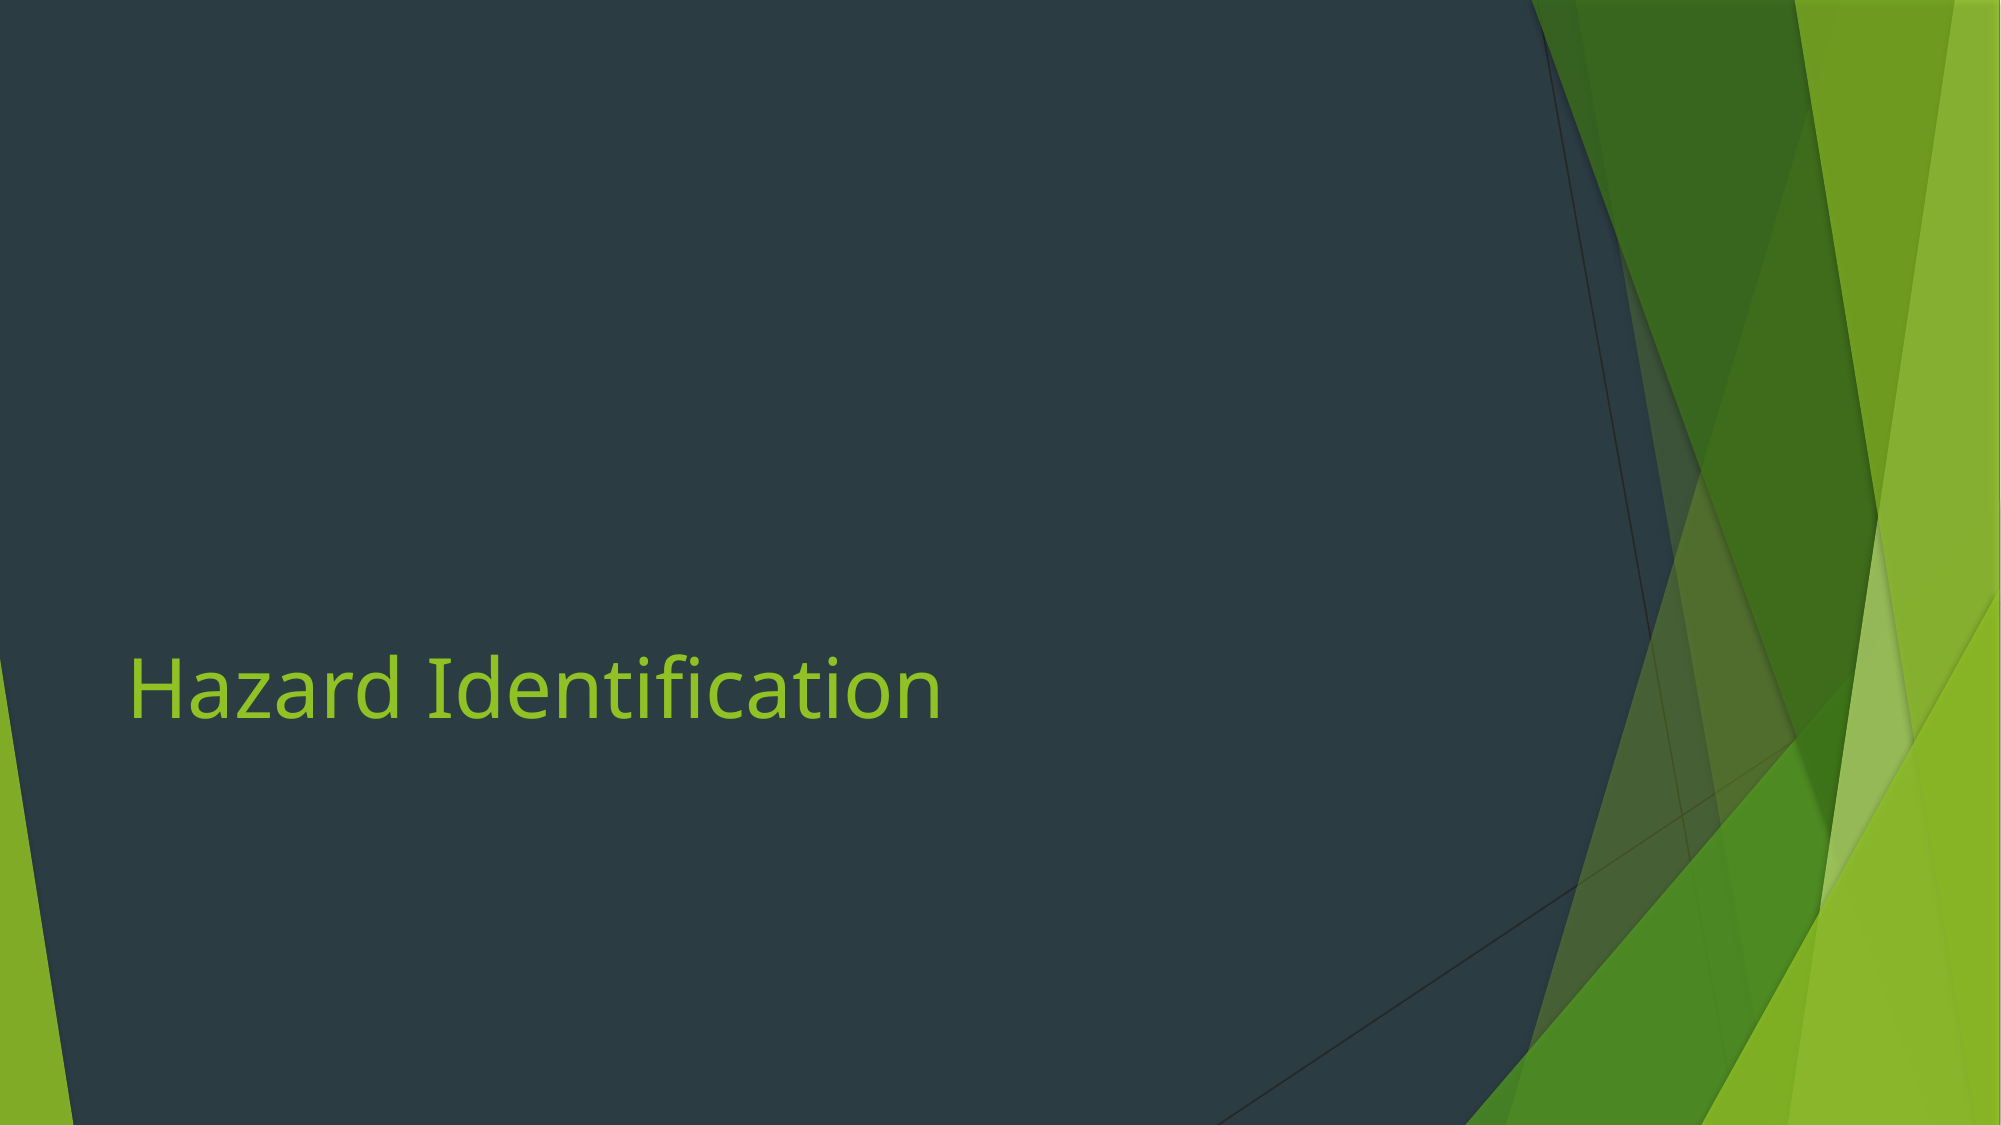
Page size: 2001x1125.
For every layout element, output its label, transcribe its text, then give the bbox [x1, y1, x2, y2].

title Hazard Identification [111, 443, 1522, 743]
